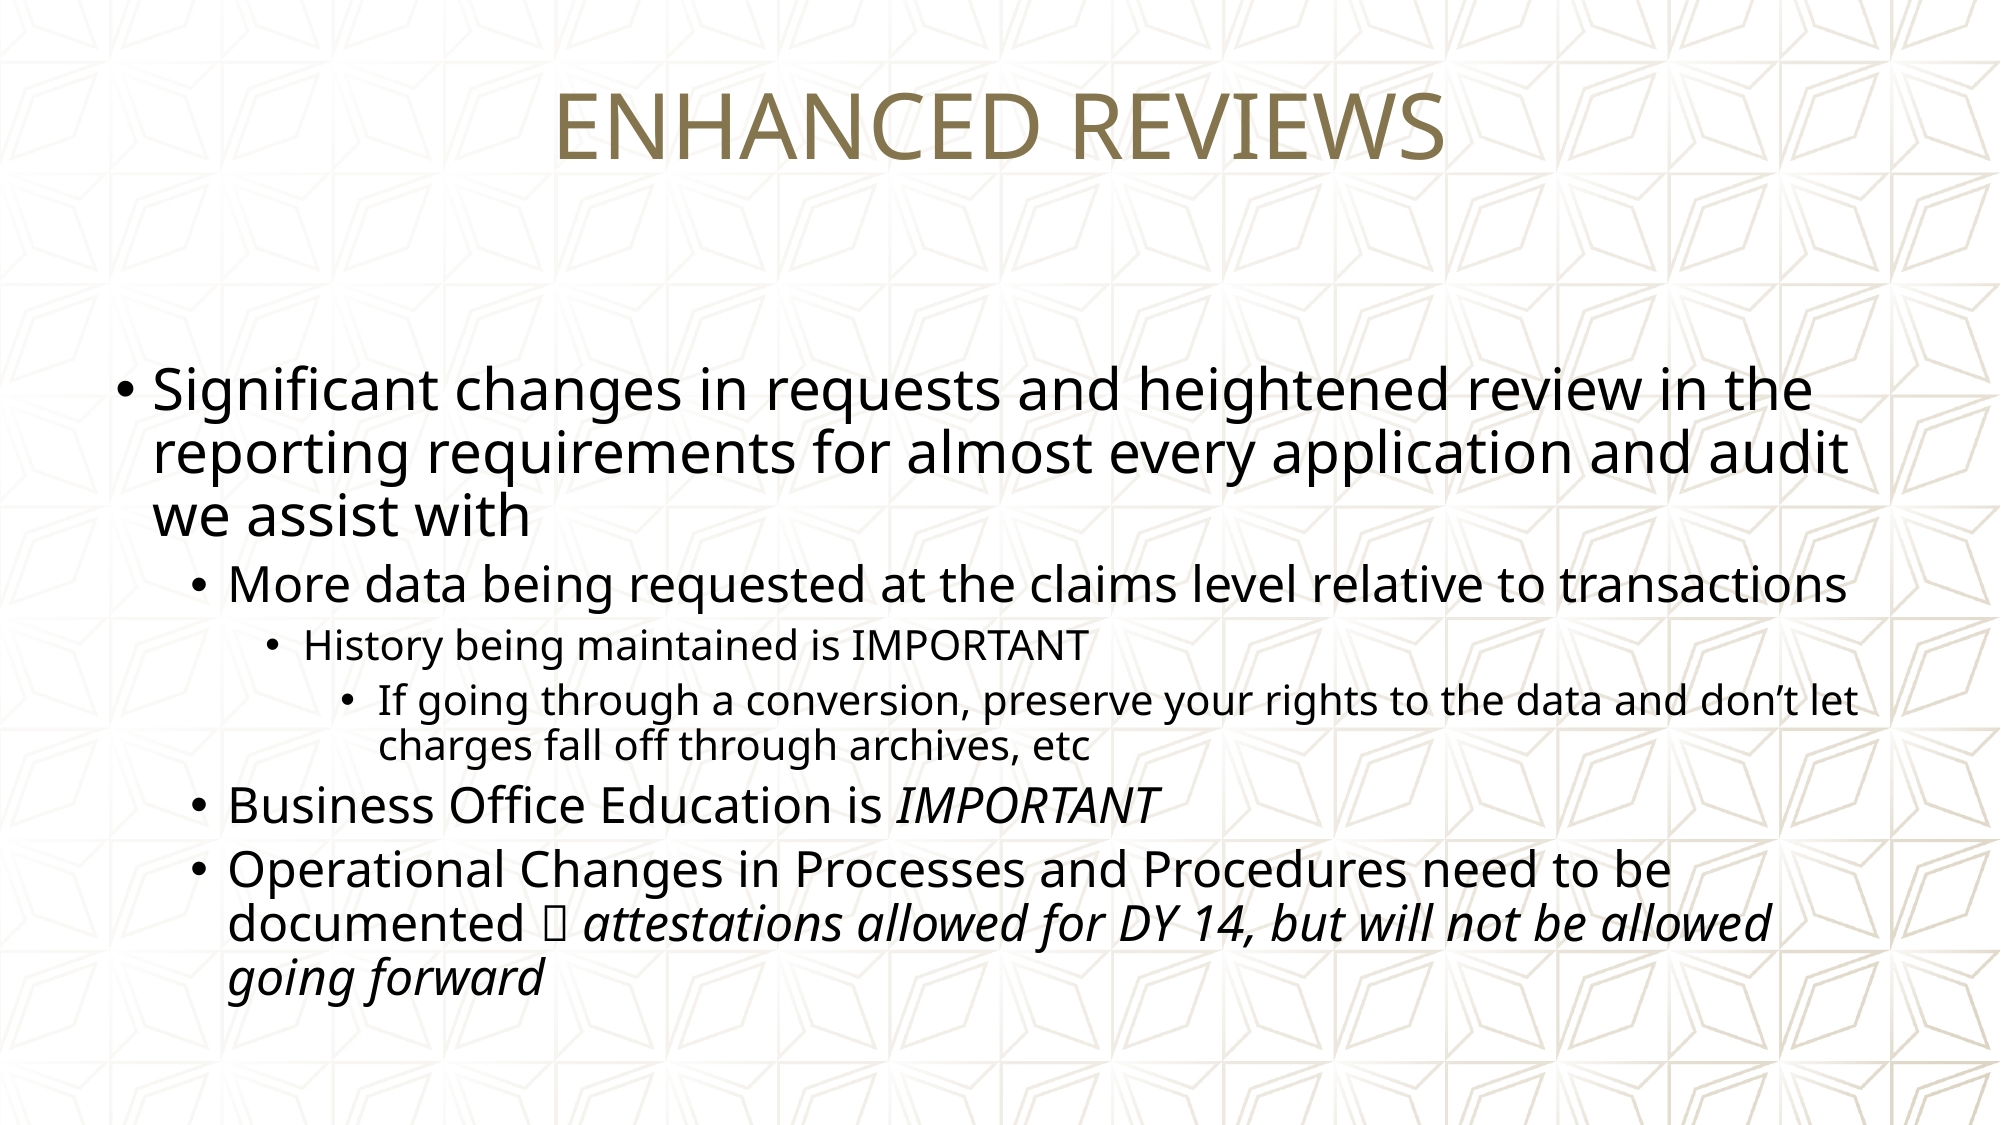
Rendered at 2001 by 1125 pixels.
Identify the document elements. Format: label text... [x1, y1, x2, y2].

title ENHANCED REVIEWS [137, 21, 1863, 239]
picture [0, 0, 2001, 1125]
text_box Significant changes in requests and heightened review in the reporting requirements for almost every application and audit we assist with More data being requested at the claims level relative to transactions History being maintained is IMPORTANT If going through a conversion, preserve your rights to the data and don’t let charges fall off through archives, etc Business Office Education is IMPORTANT Operational Changes in Processes and Procedures need to be documented  attestations allowed for DY 14, but will not be allowed going forward [100, 262, 1875, 789]
